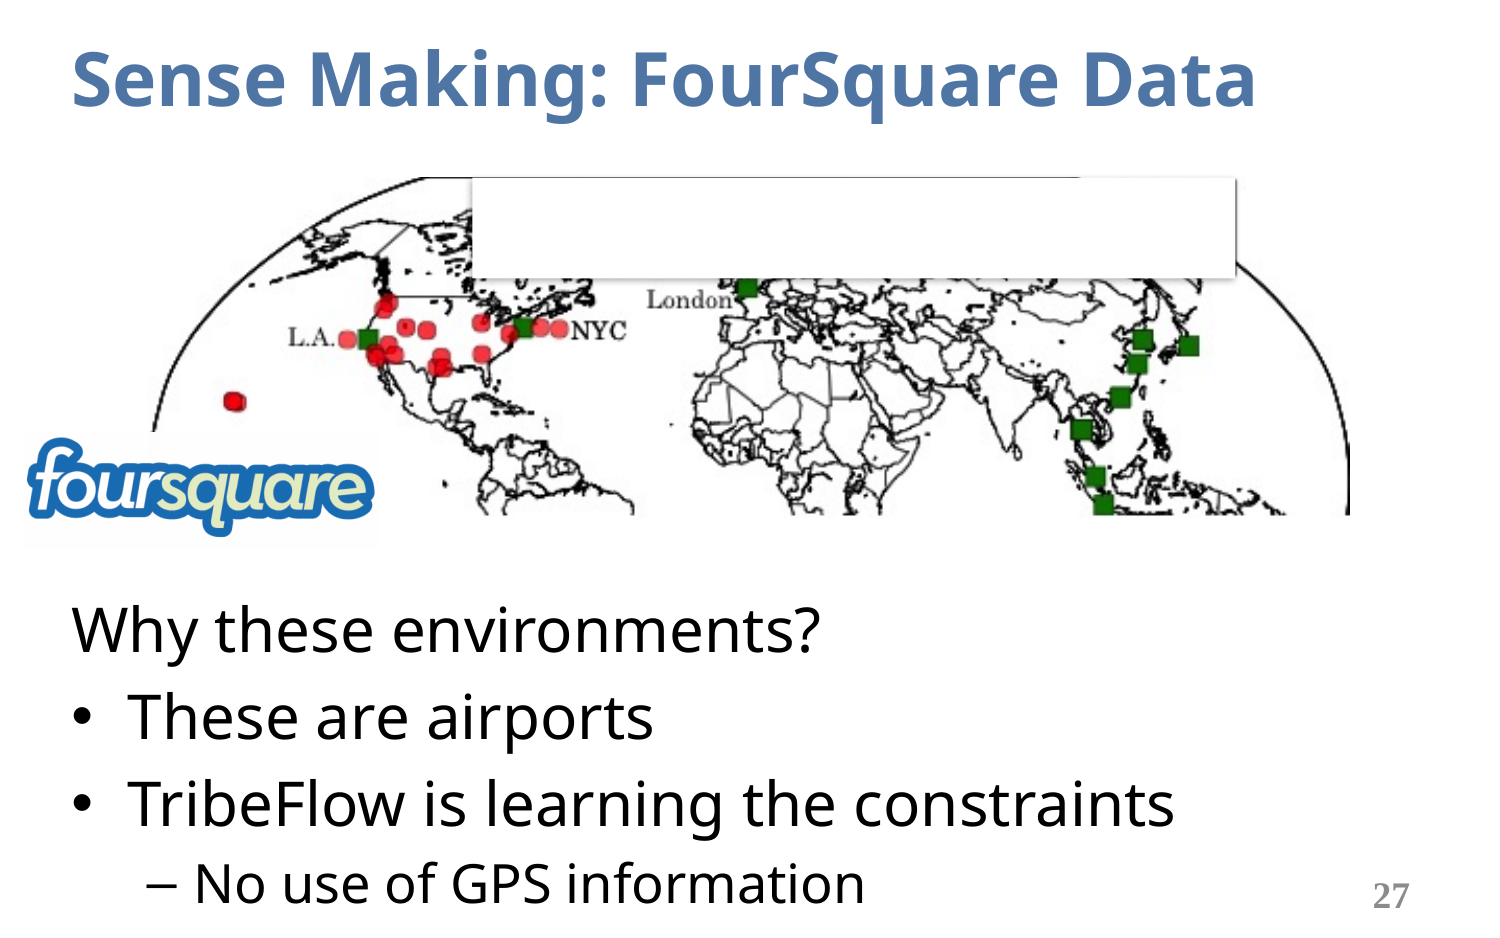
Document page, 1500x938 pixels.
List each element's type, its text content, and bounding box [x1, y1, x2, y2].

title Sense Making: FourSquare Data [56, 42, 1407, 200]
list Why these environments? These are airports TribeFlow is learning the constraints No use of GPS information [56, 583, 1407, 925]
slide_number 27 [1074, 868, 1425, 919]
picture [22, 177, 1351, 549]
